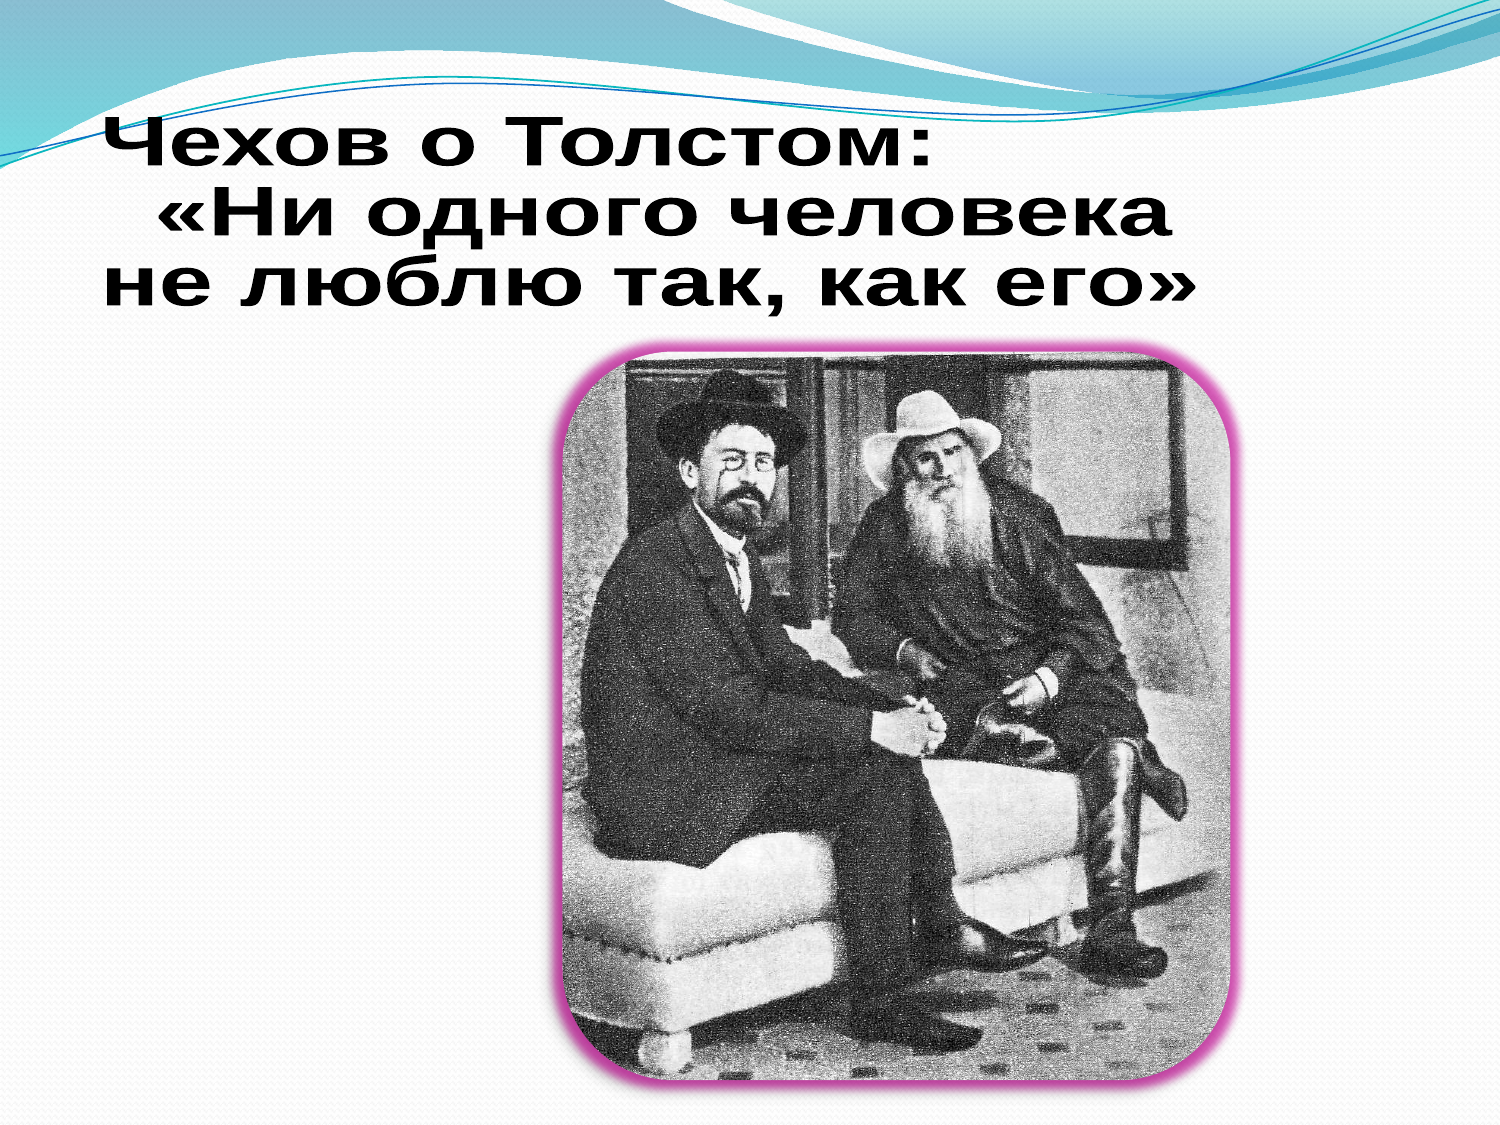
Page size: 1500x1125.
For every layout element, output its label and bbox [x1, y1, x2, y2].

picture [562, 351, 1231, 1081]
